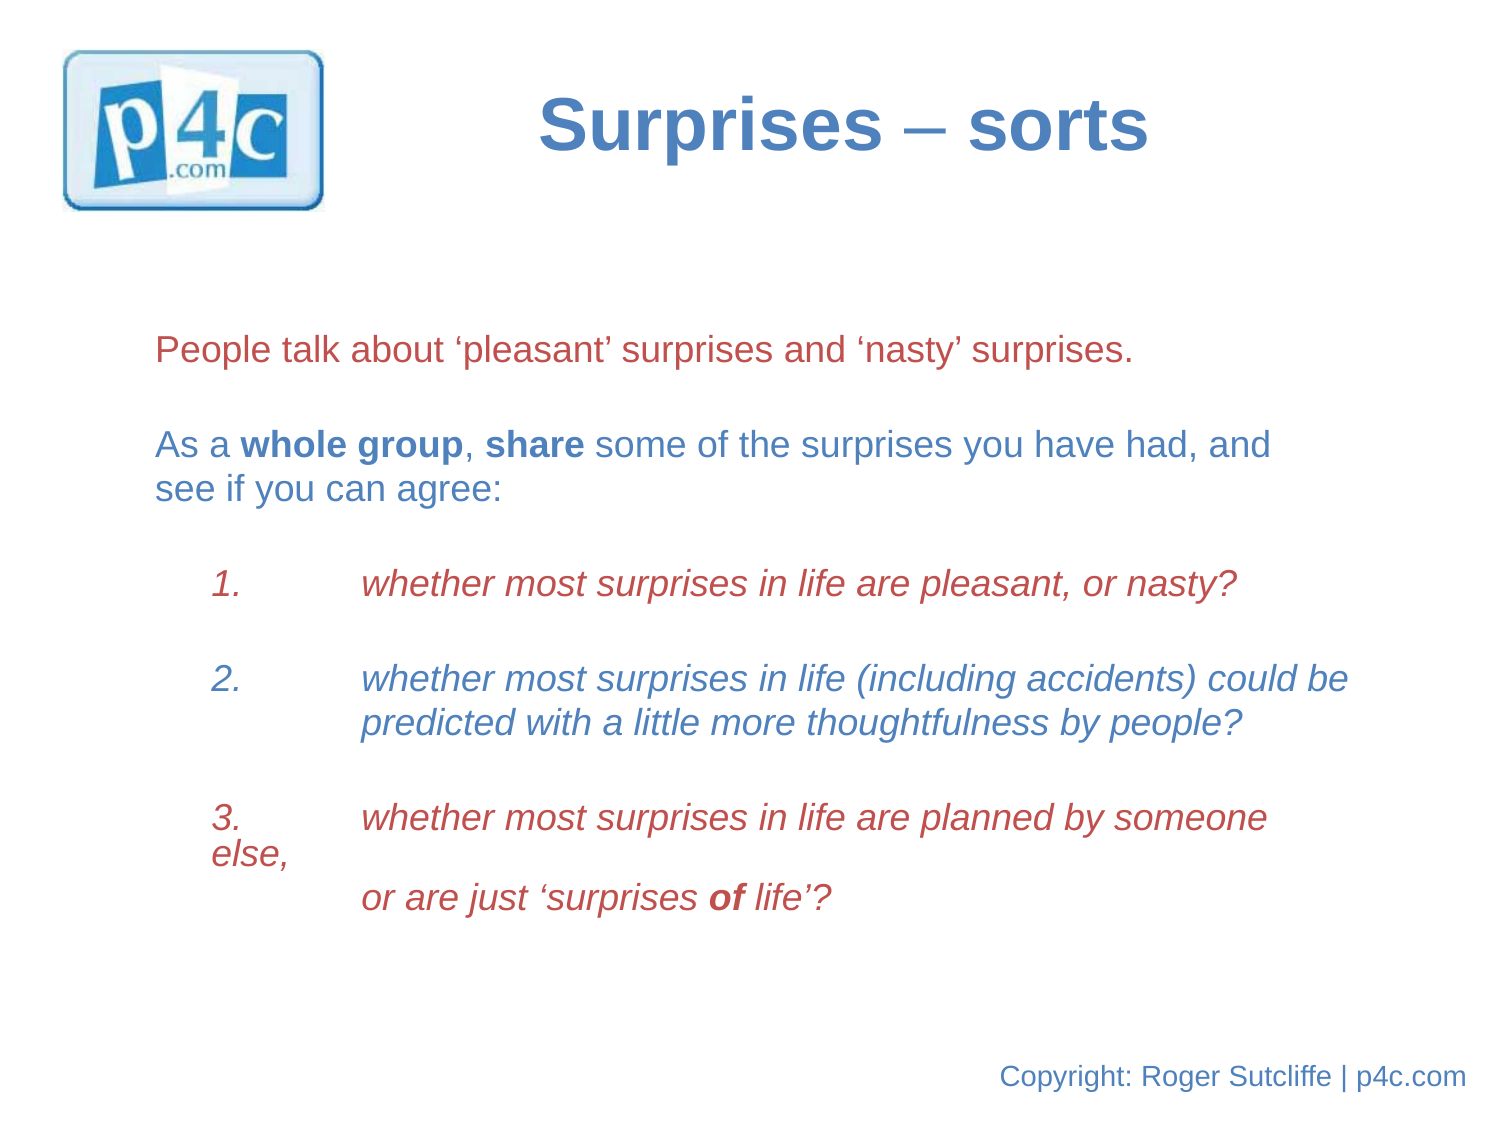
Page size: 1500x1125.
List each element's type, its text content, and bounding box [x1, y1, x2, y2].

list People talk about ‘pleasant’ surprises and ‘nasty’ surprises. As a whole group, share some of the surprises you have had, and see if you can agree: 1. whether most surprises in life are pleasant, or nasty? 2. whether most surprises in life (including accidents) could be predicted with a little more thoughtfulness by people? 3. whether most surprises in life are planned by someone else, or are just ‘surprises of life’? [147, 325, 1365, 942]
picture [62, 49, 325, 212]
title Surprises – sorts [395, 67, 1294, 197]
